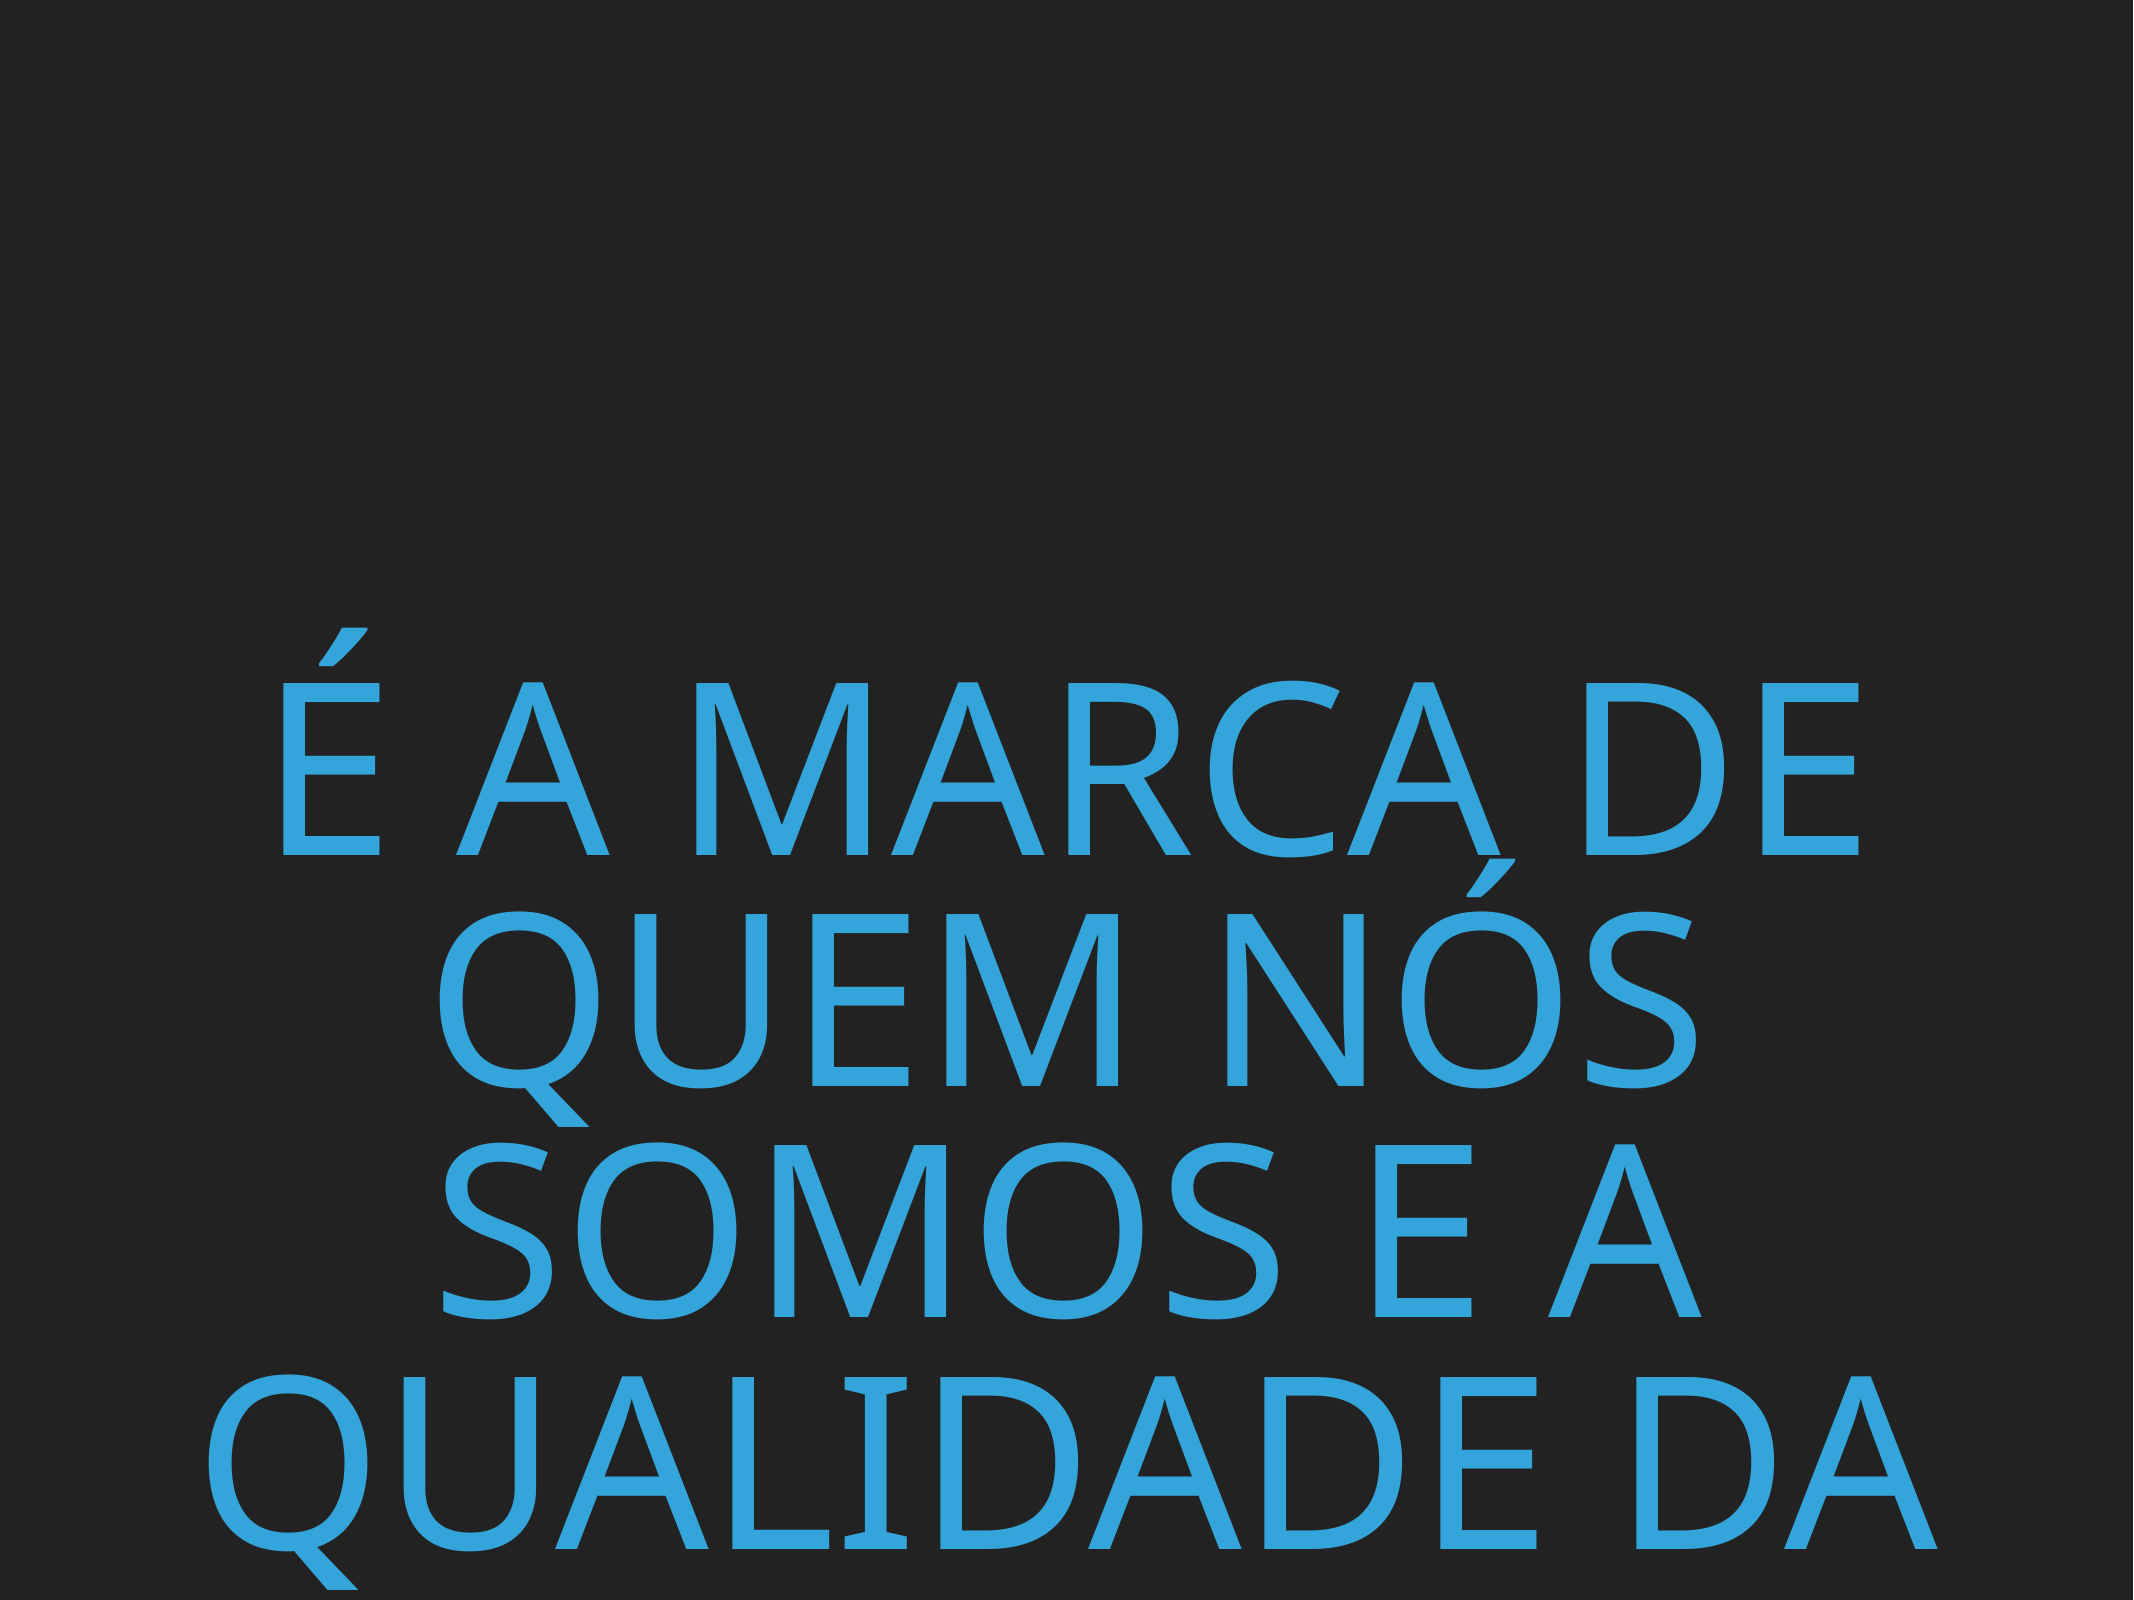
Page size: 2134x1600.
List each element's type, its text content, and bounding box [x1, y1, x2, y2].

title É a marca de quem nós somos e a qualidade da vida que devemos viver. [66, 661, 2068, 1405]
